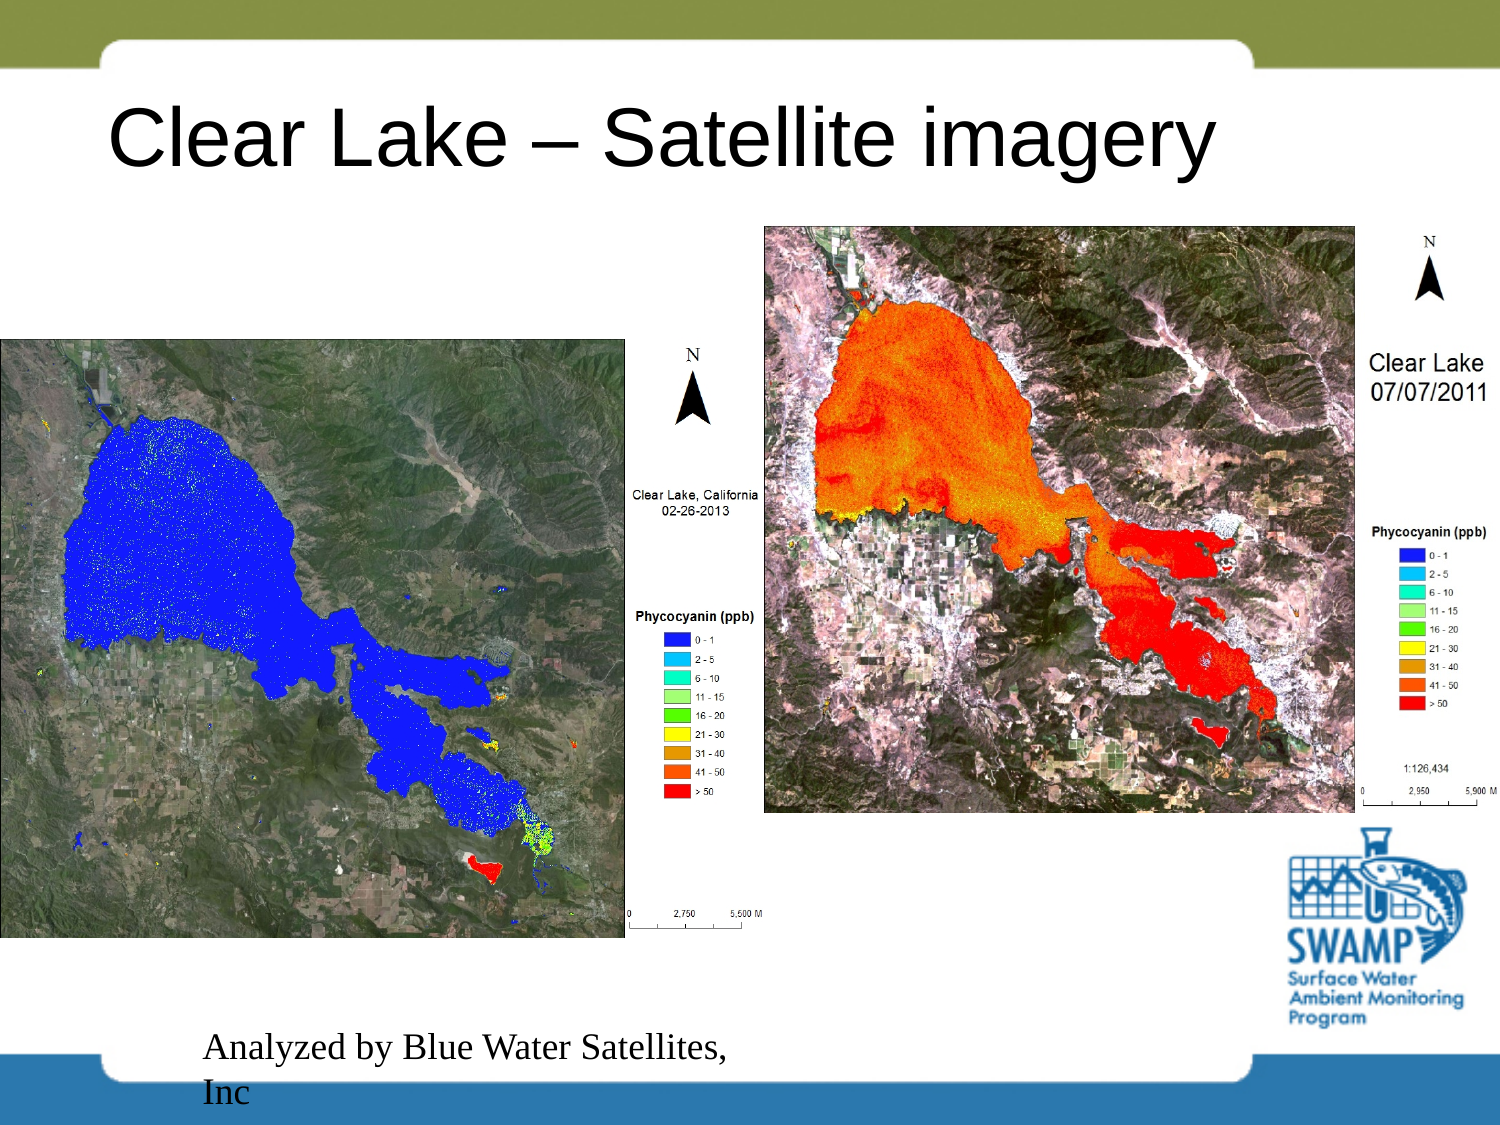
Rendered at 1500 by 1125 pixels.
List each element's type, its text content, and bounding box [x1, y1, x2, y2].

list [0, 337, 763, 938]
picture [0, 0, 1500, 1125]
title Clear Lake – Satellite imagery [24, 87, 1301, 213]
text_box Analyzed by Blue Water Satellites, Inc [187, 1014, 800, 1120]
